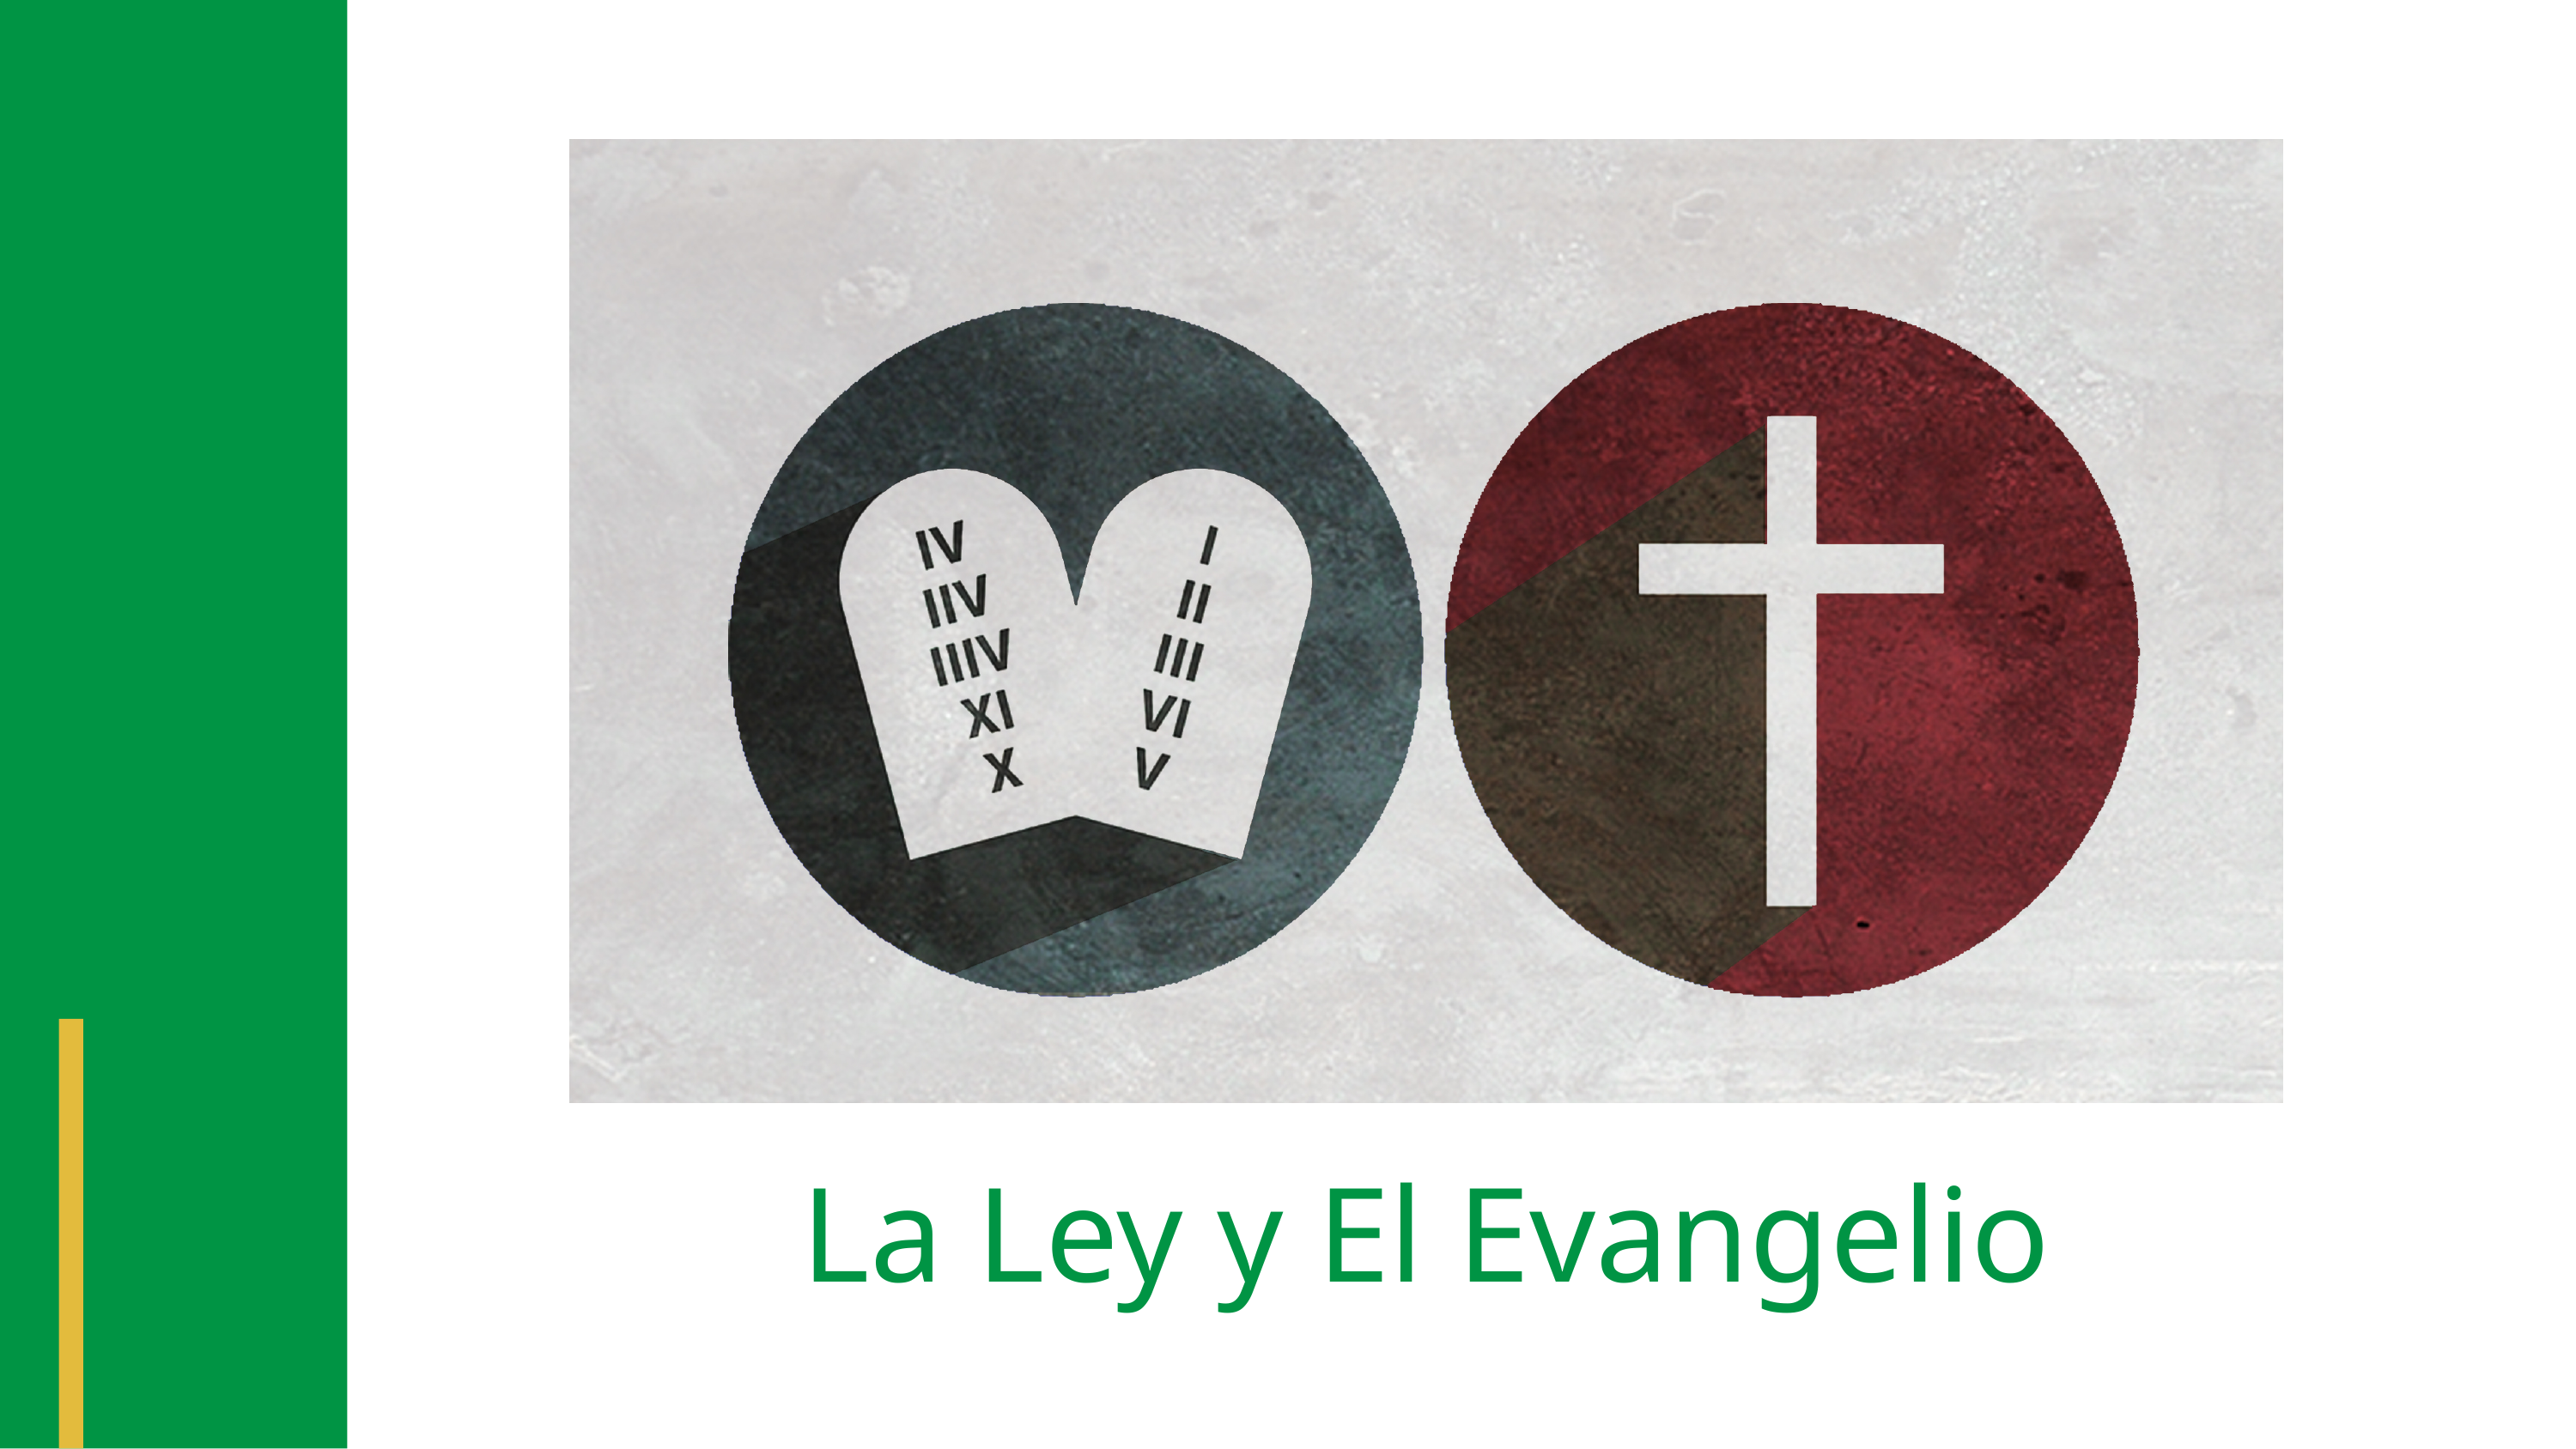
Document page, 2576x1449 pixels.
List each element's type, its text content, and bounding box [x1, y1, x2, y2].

text_box [0, 0, 348, 1449]
text_box La Ley y El Evangelio [420, 1142, 2433, 1319]
picture [569, 138, 2284, 1103]
text_box [58, 1018, 83, 1449]
